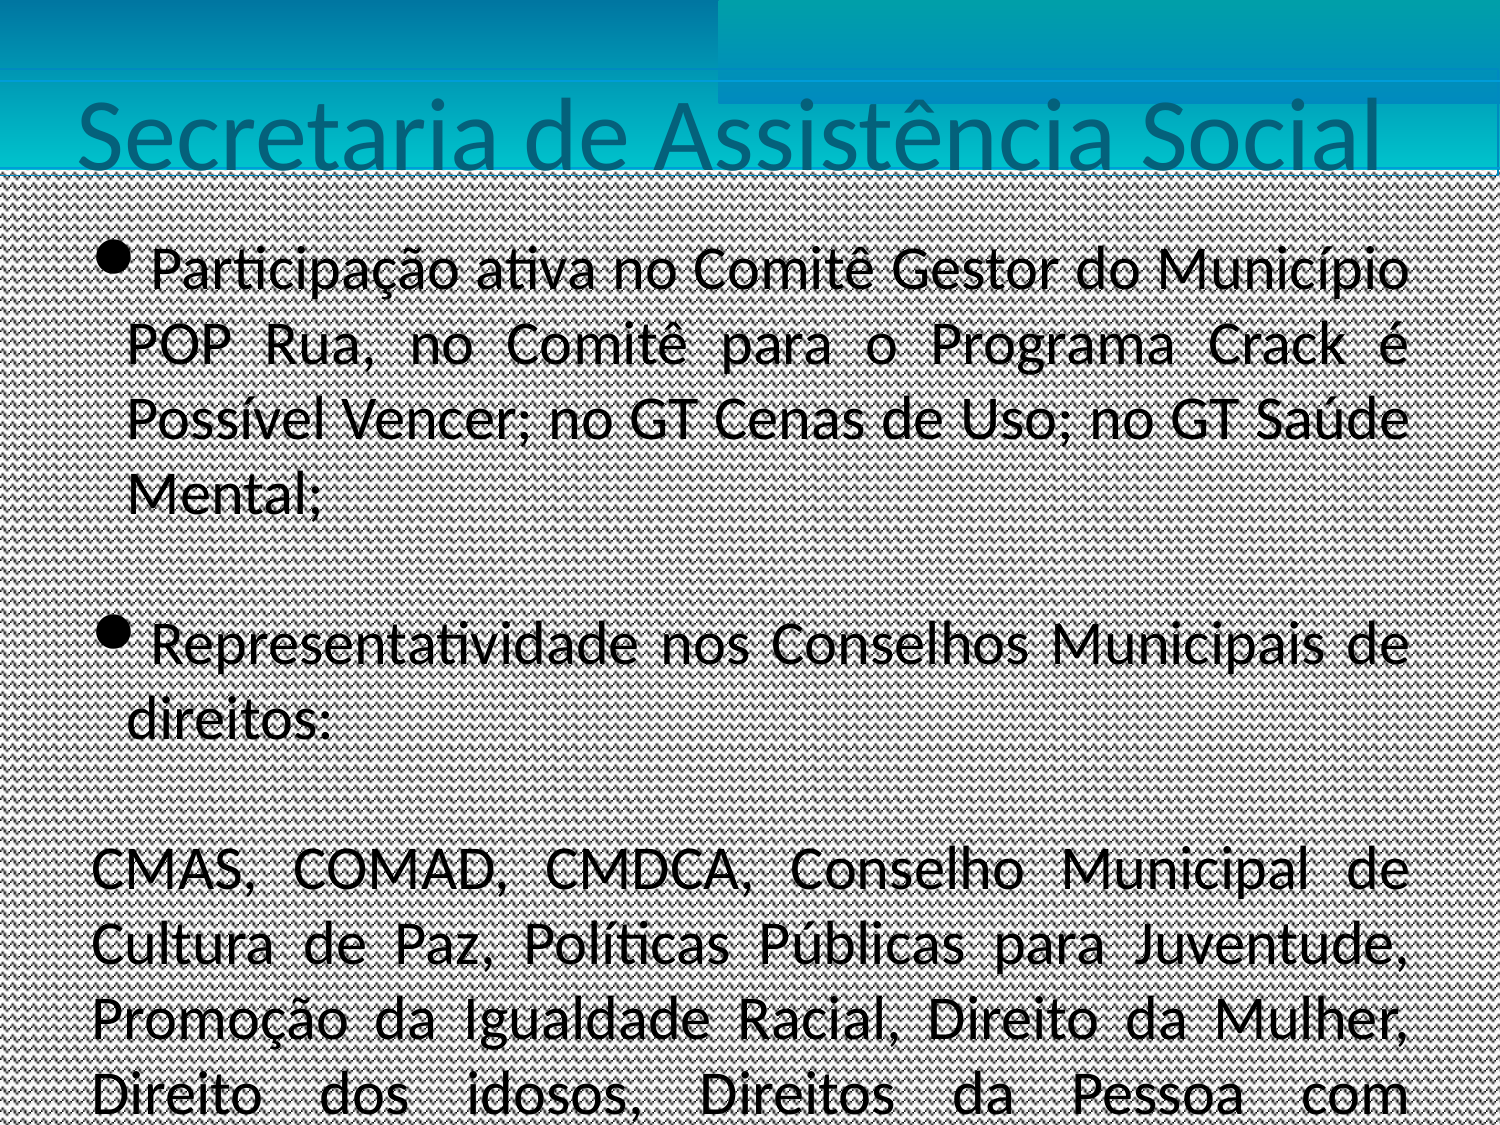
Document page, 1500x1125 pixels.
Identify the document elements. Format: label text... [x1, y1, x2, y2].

text_box Secretaria de Assistência Social [76, 4, 1427, 192]
text_box Participação ativa no Comitê Gestor do Município POP Rua, no Comitê para o Programa Crack é Possível Vencer; no GT Cenas de Uso; no GT Saúde Mental; Representatividade nos Conselhos Municipais de direitos: CMAS, COMAD, CMDCA, Conselho Municipal de Cultura de Paz, Políticas Públicas para Juventude, Promoção da Igualdade Racial, Direito da Mulher, Direito dos idosos, Direitos da Pessoa com Deficiência, Segurança Alimentar, Trabalho, Emprego e Renda, Desenvolvimento Rural, Habitação, Conselho Fiscal da ACESF e Fórum do Trabalho; [76, 219, 1427, 940]
picture [0, 170, 76, 174]
picture [0, 176, 1500, 1125]
picture [1427, 170, 1496, 174]
